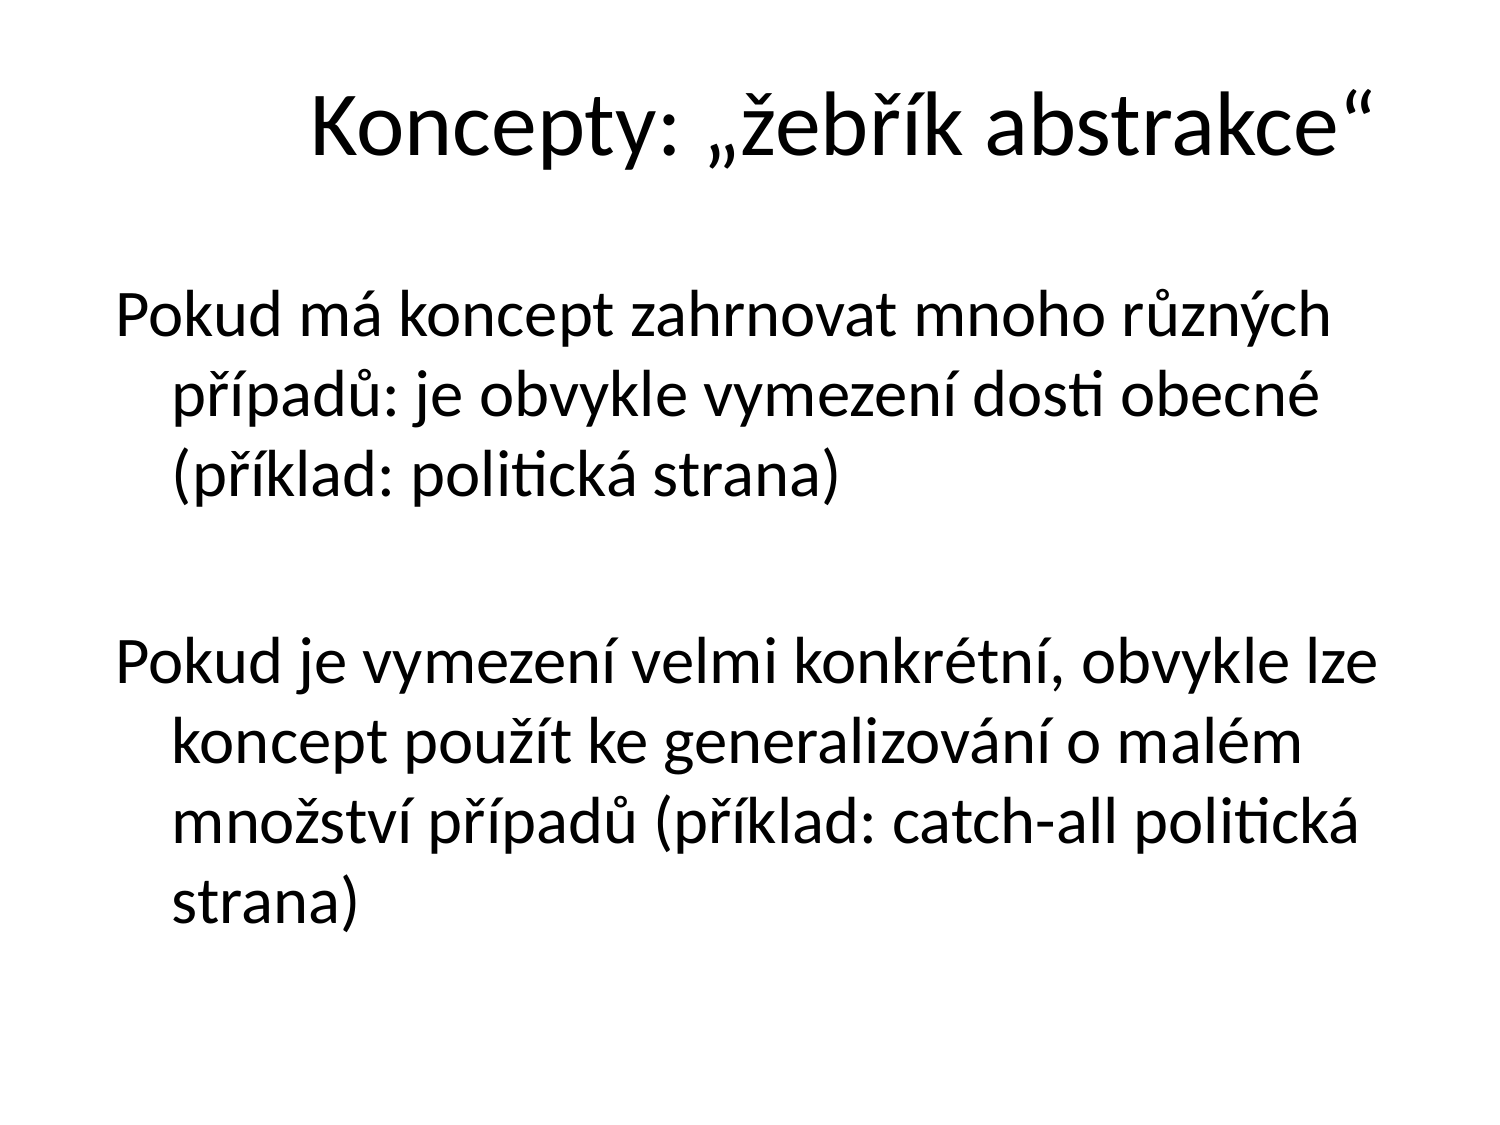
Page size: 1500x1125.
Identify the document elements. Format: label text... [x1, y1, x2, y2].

list Pokud má koncept zahrnovat mnoho různých případů: je obvykle vymezení dosti obecné (příklad: politická strana) Pokud je vymezení velmi konkrétní, obvykle lze koncept použít ke generalizování o malém množství případů (příklad: catch-all politická strana) [100, 262, 1438, 1000]
title Koncepty: „žebřík abstrakce“ [100, 37, 1438, 200]
